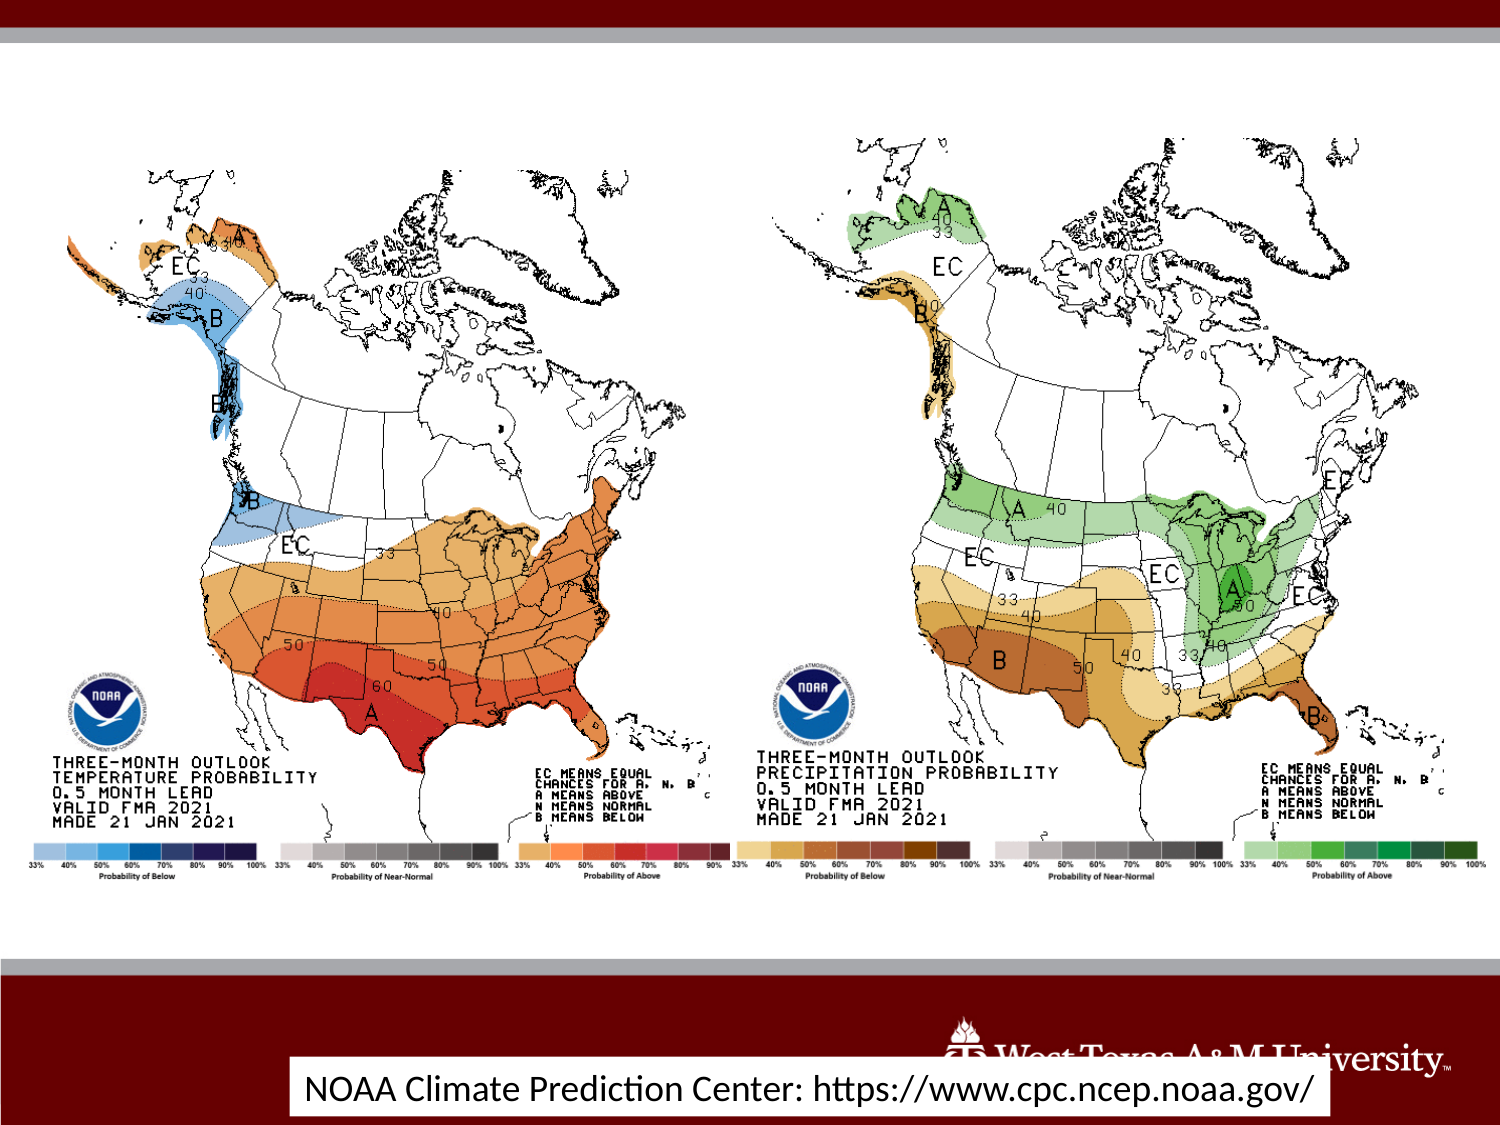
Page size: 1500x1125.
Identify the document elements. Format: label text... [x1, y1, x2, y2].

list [729, 138, 1486, 882]
text_box NOAA Climate Prediction Center: https://www.cpc.ncep.noaa.gov/ [289, 1056, 1331, 1117]
picture [0, 0, 1500, 1125]
